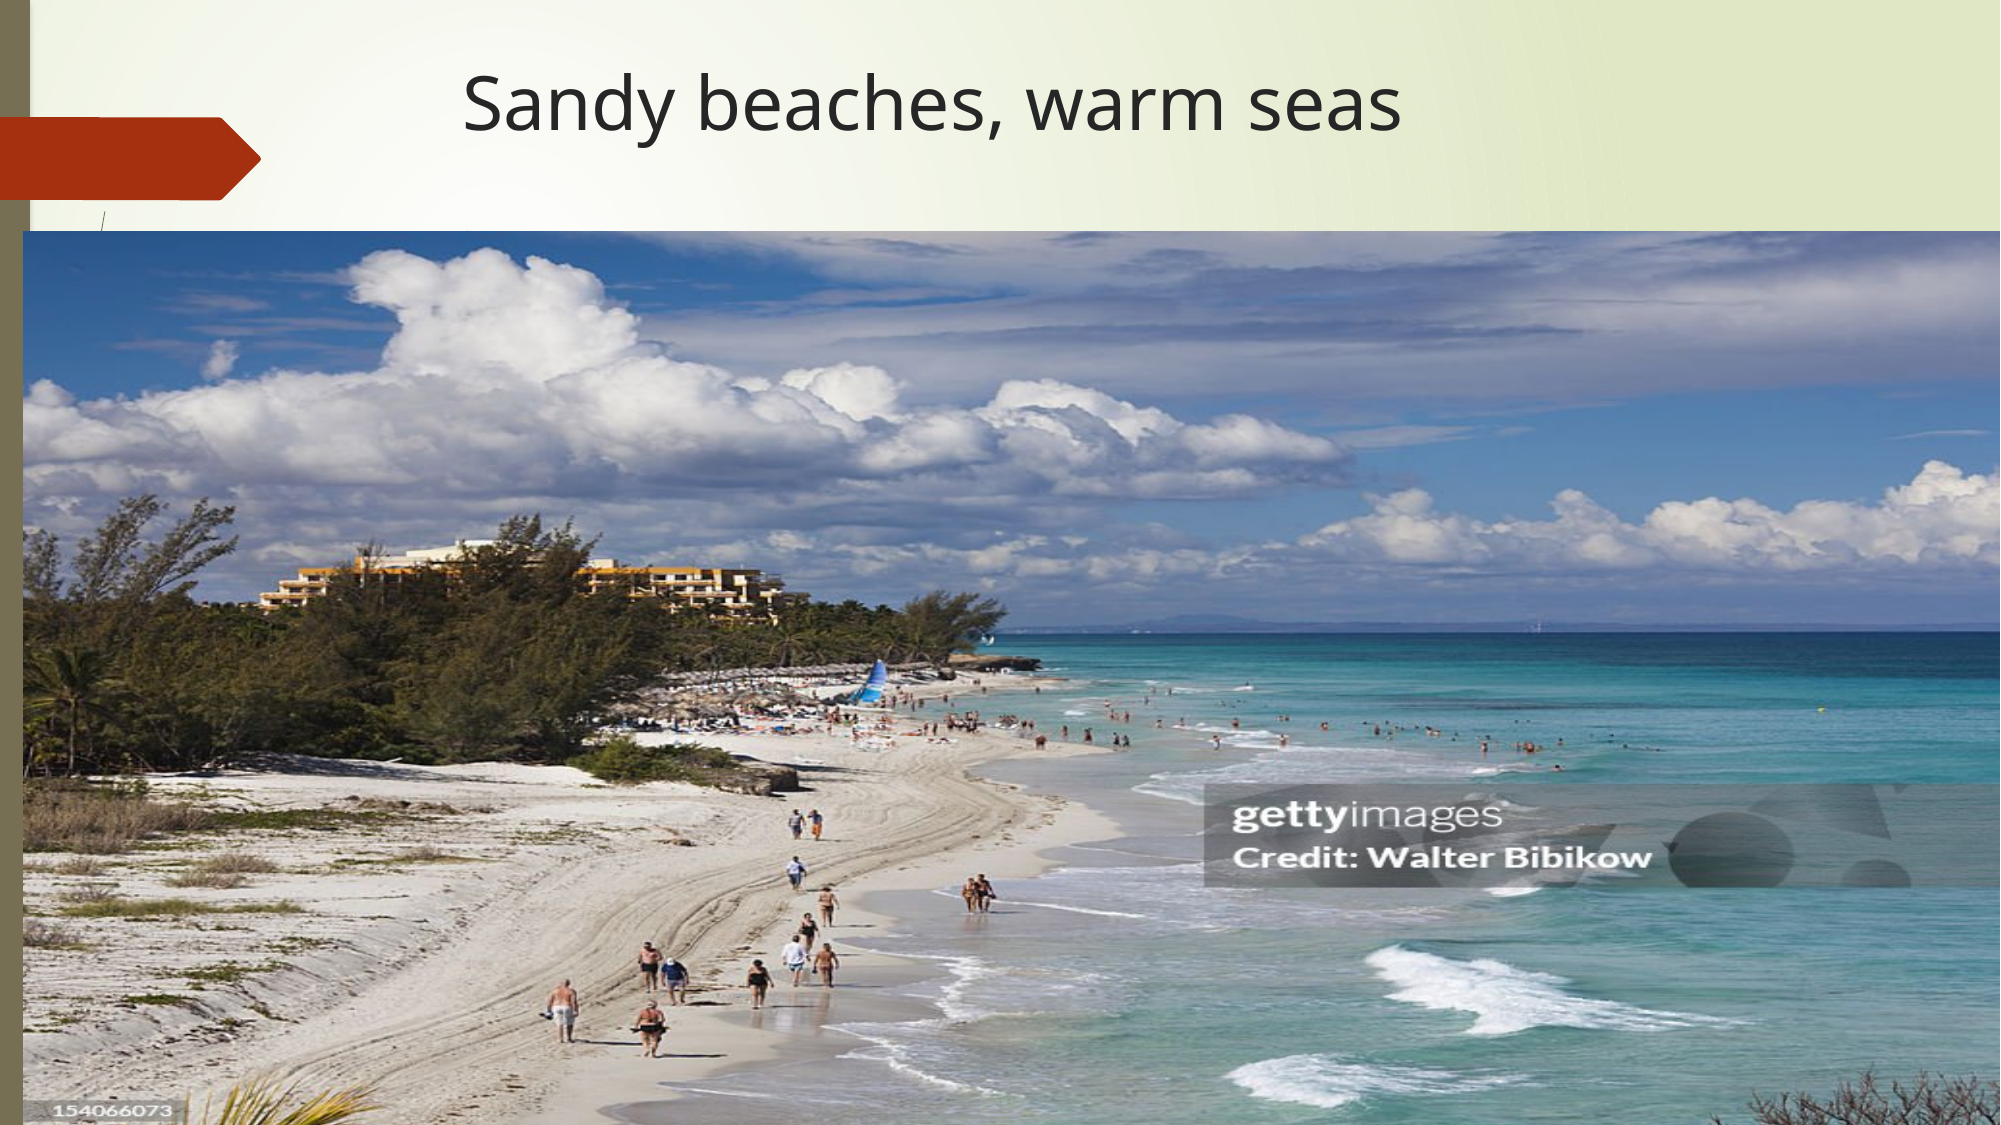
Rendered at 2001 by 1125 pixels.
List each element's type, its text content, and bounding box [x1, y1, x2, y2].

picture [23, 230, 2000, 1125]
title Sandy beaches, warm seas [447, 48, 1909, 228]
